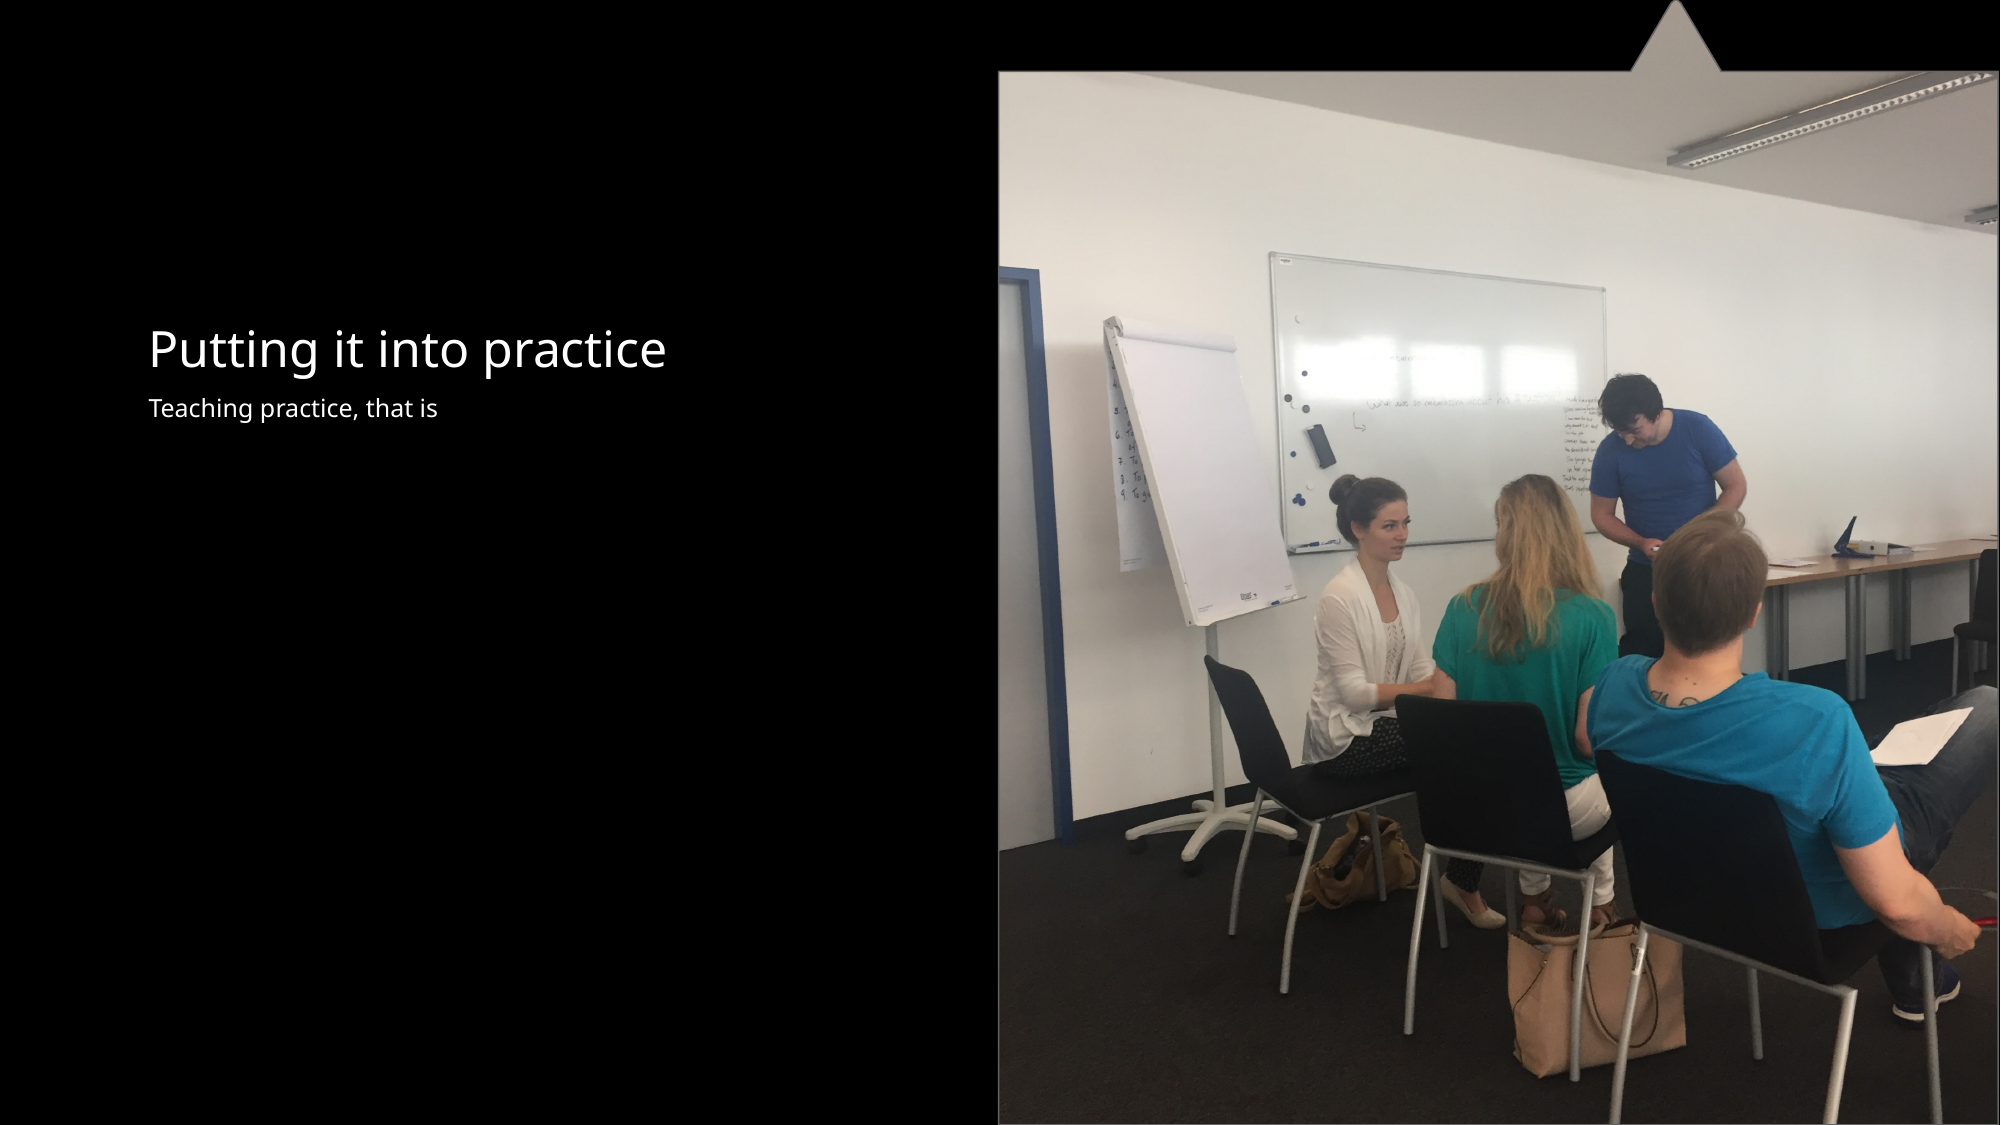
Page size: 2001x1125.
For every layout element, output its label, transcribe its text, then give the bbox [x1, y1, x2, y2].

picture [935, 1, 2000, 1124]
list Teaching practice, that is [133, 384, 930, 962]
title Putting it into practice [133, 119, 930, 379]
